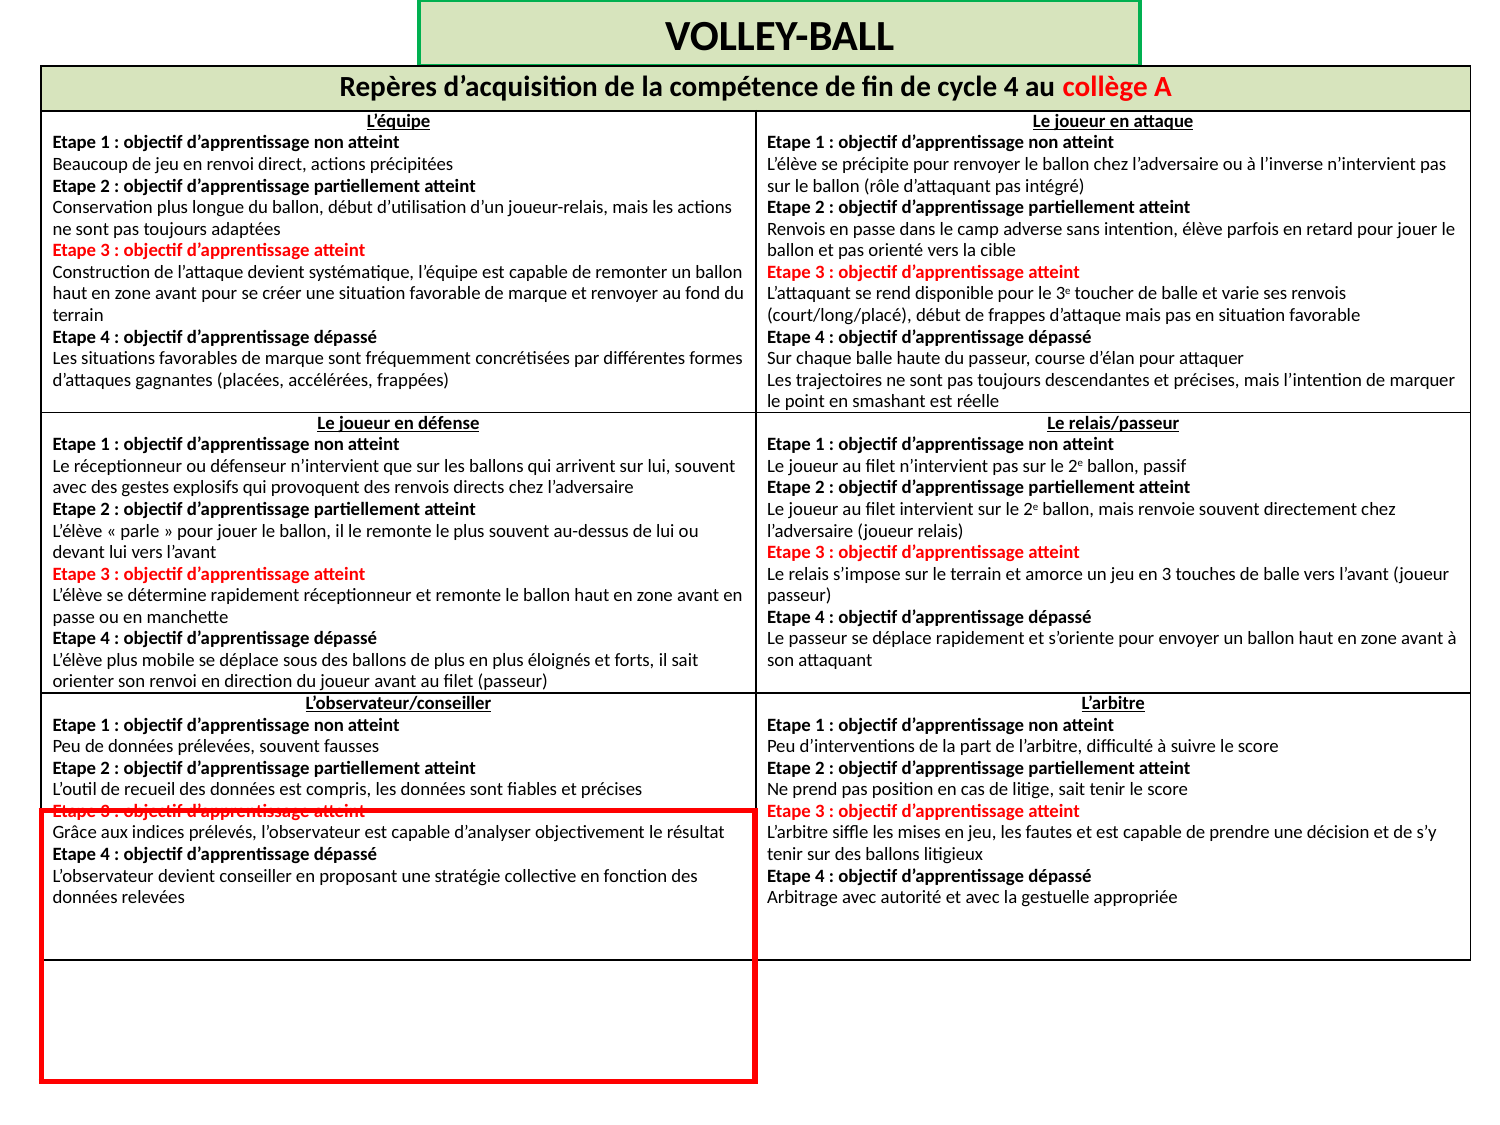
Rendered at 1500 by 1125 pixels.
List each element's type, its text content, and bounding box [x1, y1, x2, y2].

table_cell L’arbitre Etape 1 : objectif d’apprentissage non atteint Peu d’interventions de la part de l’arbitre, difficulté à suivre le score Etape 2 : objectif d’apprentissage partiellement atteint Ne prend pas position en cas de litige, sait tenir le score Etape 3 : objectif d’apprentissage atteint L’arbitre siffle les mises en jeu, les fautes et est capable de prendre une décision et de s’y tenir sur des ballons litigieux Etape 4 : objectif d’apprentissage dépassé Arbitrage avec autorité et avec la gestuelle appropriée [757, 694, 1470, 959]
table_cell Le joueur en attaque Etape 1 : objectif d’apprentissage non atteint L’élève se précipite pour renvoyer le ballon chez l’adversaire ou à l’inverse n’intervient pas sur le ballon (rôle d’attaquant pas intégré) Etape 2 : objectif d’apprentissage partiellement atteint Renvois en passe dans le camp adverse sans intention, élève parfois en retard pour jouer le ballon et pas orienté vers la cible Etape 3 : objectif d’apprentissage atteint L’attaquant se rend disponible pour le 3e toucher de balle et varie ses renvois (court/long/placé), début de frappes d’attaque mais pas en situation favorable Etape 4 : objectif d’apprentissage dépassé Sur chaque balle haute du passeur, course d’élan pour attaquer Les trajectoires ne sont pas toujours descendantes et précises, mais l’intention de marquer le point en smashant est réelle [757, 112, 1470, 412]
table_header [41, 1084, 755, 1090]
table_cell Le joueur en défense Etape 1 : objectif d’apprentissage non atteint Le réceptionneur ou défenseur n’intervient que sur les ballons qui arrivent sur lui, souvent avec des gestes explosifs qui provoquent des renvois directs chez l’adversaire Etape 2 : objectif d’apprentissage partiellement atteint L’élève « parle » pour jouer le ballon, il le remonte le plus souvent au-dessus de lui ou devant lui vers l’avant Etape 3 : objectif d’apprentissage atteint L’élève se détermine rapidement réceptionneur et remonte le ballon haut en zone avant en passe ou en manchette Etape 4 : objectif d’apprentissage dépassé L’élève plus mobile se déplace sous des ballons de plus en plus éloignés et forts, il sait orienter son renvoi en direction du joueur avant au filet (passeur) [42, 413, 755, 692]
table_cell L’observateur/conseiller Etape 1 : objectif d’apprentissage non atteint Peu de données prélevées, souvent fausses Etape 2 : objectif d’apprentissage partiellement atteint L’outil de recueil des données est compris, les données sont fiables et précises Etape 3 : objectif d’apprentissage atteint Grâce aux indices prélevés, l’observateur est capable d’analyser objectivement le résultat Etape 4 : objectif d’apprentissage dépassé L’observateur devient conseiller en proposant une stratégie collective en fonction des données relevées [42, 694, 755, 808]
text_box VOLLEY-BALL [419, 0, 1140, 65]
table_header [44, 813, 752, 1079]
table_header Repères d’acquisition de la compétence de fin de cycle 4 au collège A [42, 67, 1470, 110]
table_cell L’équipe Etape 1 : objectif d’apprentissage non atteint Beaucoup de jeu en renvoi direct, actions précipitées Etape 2 : objectif d’apprentissage partiellement atteint Conservation plus longue du ballon, début d’utilisation d’un joueur-relais, mais les actions ne sont pas toujours adaptées Etape 3 : objectif d’apprentissage atteint Construction de l’attaque devient systématique, l’équipe est capable de remonter un ballon haut en zone avant pour se créer une situation favorable de marque et renvoyer au fond du terrain Etape 4 : objectif d’apprentissage dépassé Les situations favorables de marque sont fréquemment concrétisées par différentes formes d’attaques gagnantes (placées, accélérées, frappées) [42, 112, 755, 412]
table_cell Le relais/passeur Etape 1 : objectif d’apprentissage non atteint Le joueur au filet n’intervient pas sur le 2e ballon, passif Etape 2 : objectif d’apprentissage partiellement atteint Le joueur au filet intervient sur le 2e ballon, mais renvoie souvent directement chez l’adversaire (joueur relais) Etape 3 : objectif d’apprentissage atteint Le relais s’impose sur le terrain et amorce un jeu en 3 touches de balle vers l’avant (joueur passeur) Etape 4 : objectif d’apprentissage dépassé Le passeur se déplace rapidement et s’oriente pour envoyer un ballon haut en zone avant à son attaquant [757, 413, 1470, 692]
